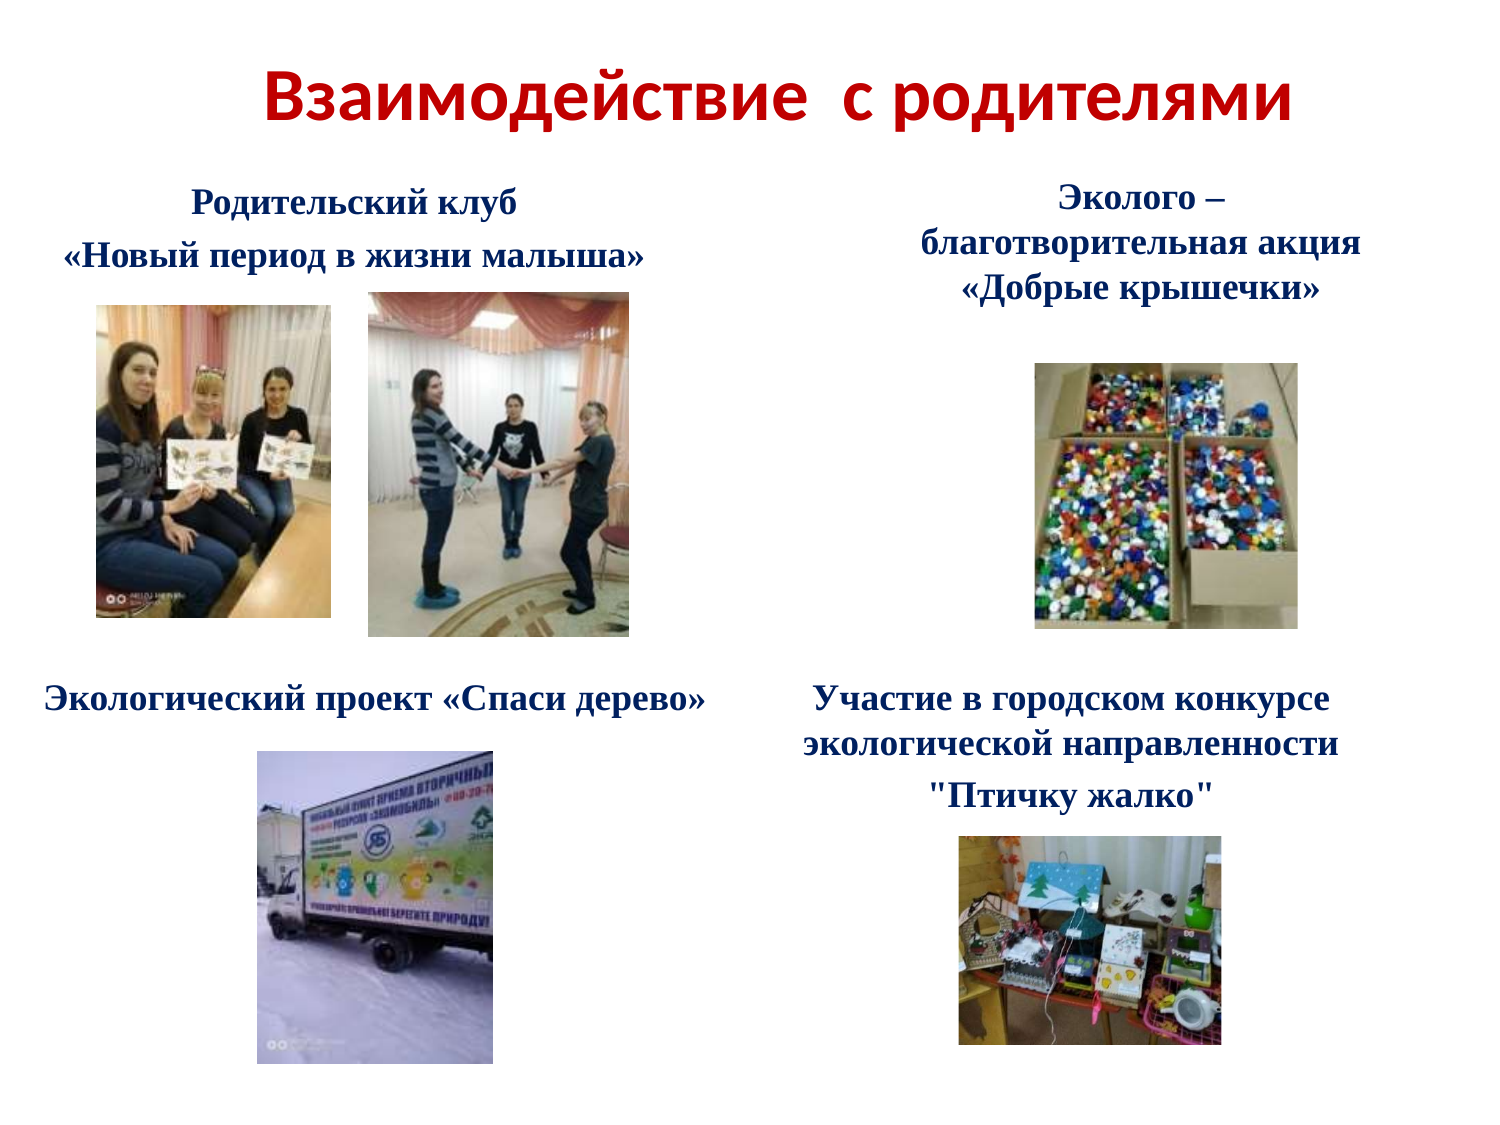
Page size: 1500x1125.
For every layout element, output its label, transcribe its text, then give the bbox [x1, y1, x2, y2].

picture [367, 292, 629, 637]
text_box Эколого – благотворительная акция «Добрые крышечки» [893, 164, 1389, 405]
title Взаимодействие с родителями [100, 30, 1458, 149]
picture [257, 751, 493, 1064]
picture [958, 836, 1222, 1045]
text_box Родительский клуб «Новый период в жизни малыша» [29, 169, 680, 283]
text_box Экологический проект «Спаси дерево» [0, 665, 696, 861]
text_box Участие в городском конкурсе экологической направленности "Птичку жалко" [696, 665, 1447, 876]
picture [1034, 362, 1298, 630]
picture [96, 305, 332, 618]
